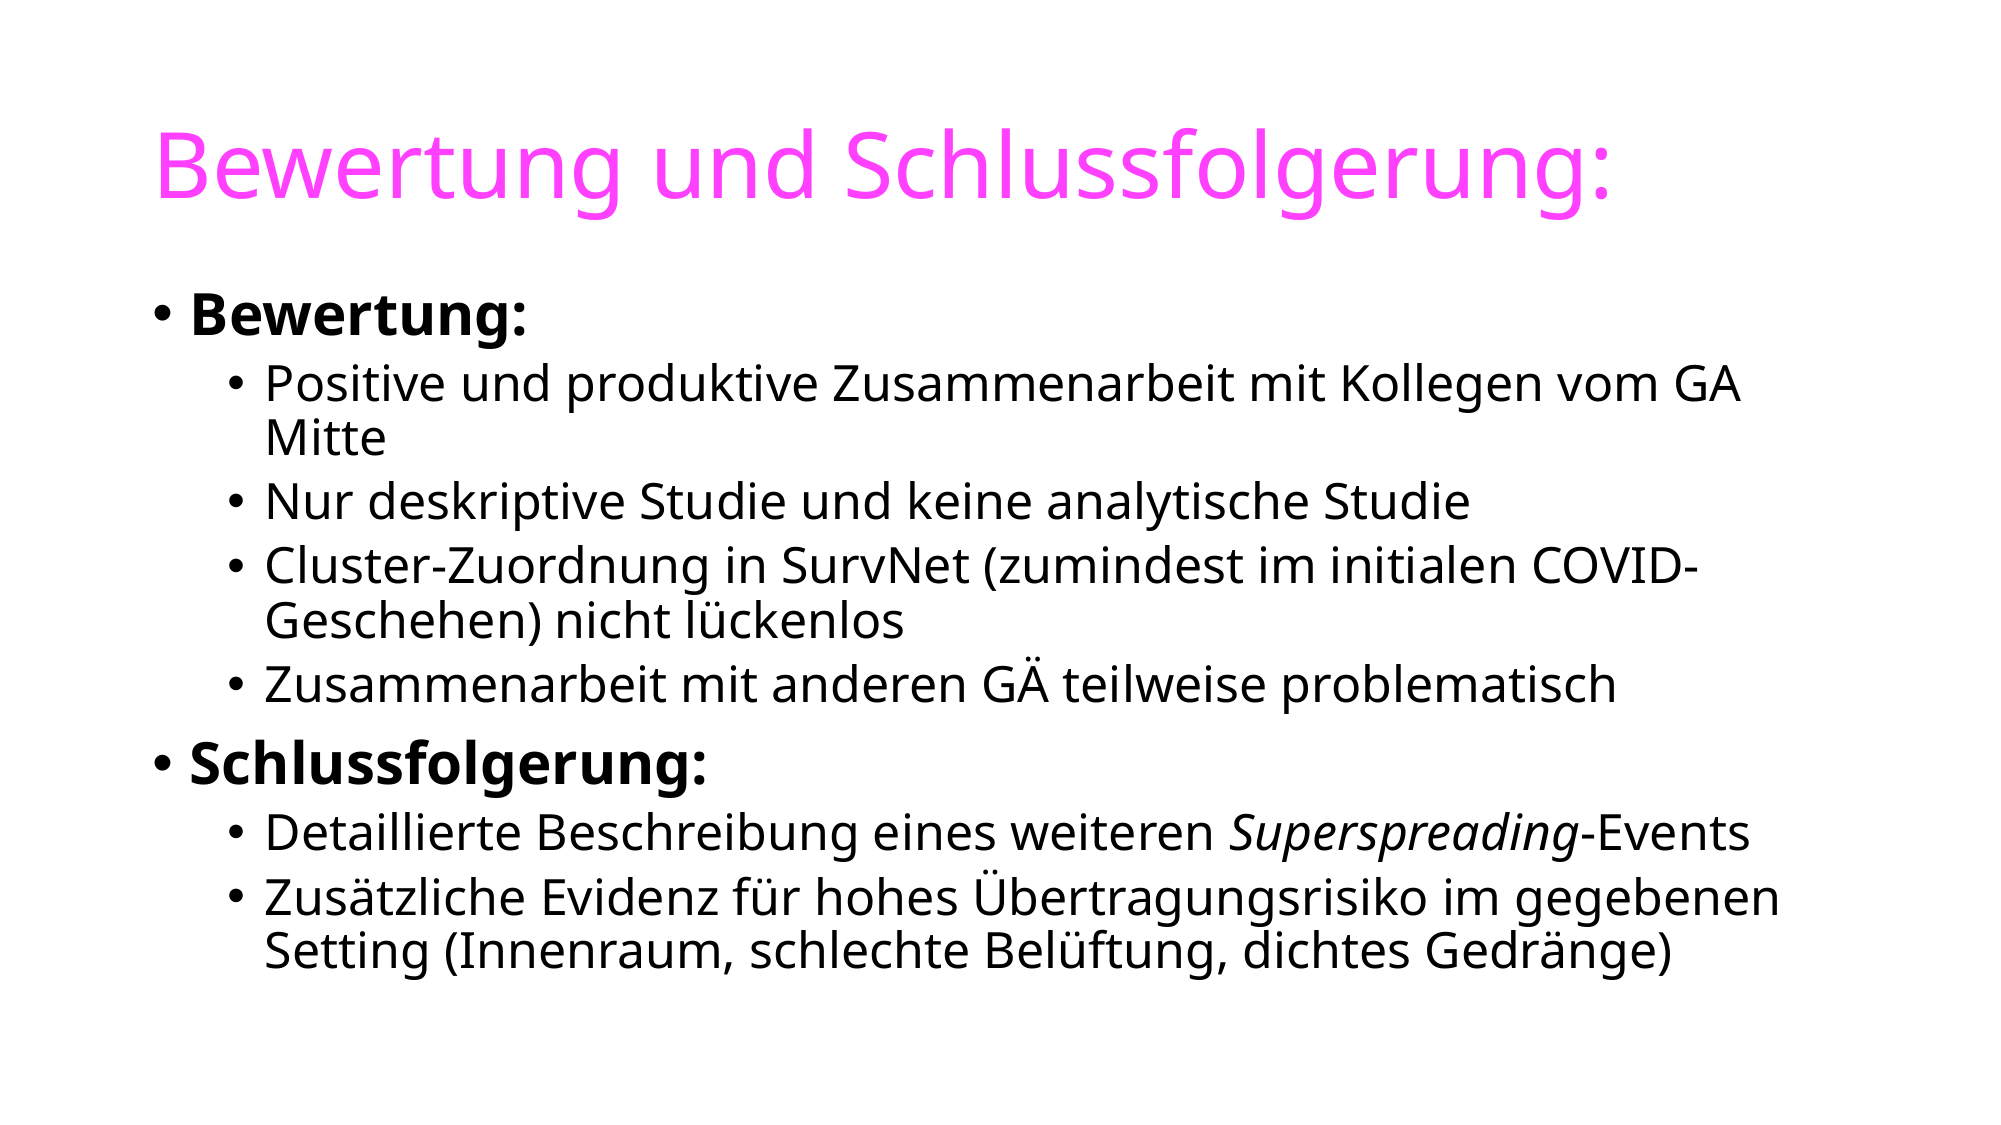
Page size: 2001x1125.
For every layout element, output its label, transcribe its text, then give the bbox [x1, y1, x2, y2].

title Bewertung und Schlussfolgerung: [137, 59, 1863, 277]
list Bewertung: Positive und produktive Zusammenarbeit mit Kollegen vom GA Mitte Nur deskriptive Studie und keine analytische Studie Cluster-Zuordnung in SurvNet (zumindest im initialen COVID-Geschehen) nicht lückenlos Zusammenarbeit mit anderen GÄ teilweise problematisch Schlussfolgerung: Detaillierte Beschreibung eines weiteren Superspreading-Events Zusätzliche Evidenz für hohes Übertragungsrisiko im gegebenen Setting (Innenraum, schlechte Belüftung, dichtes Gedränge) [137, 277, 1863, 1014]
